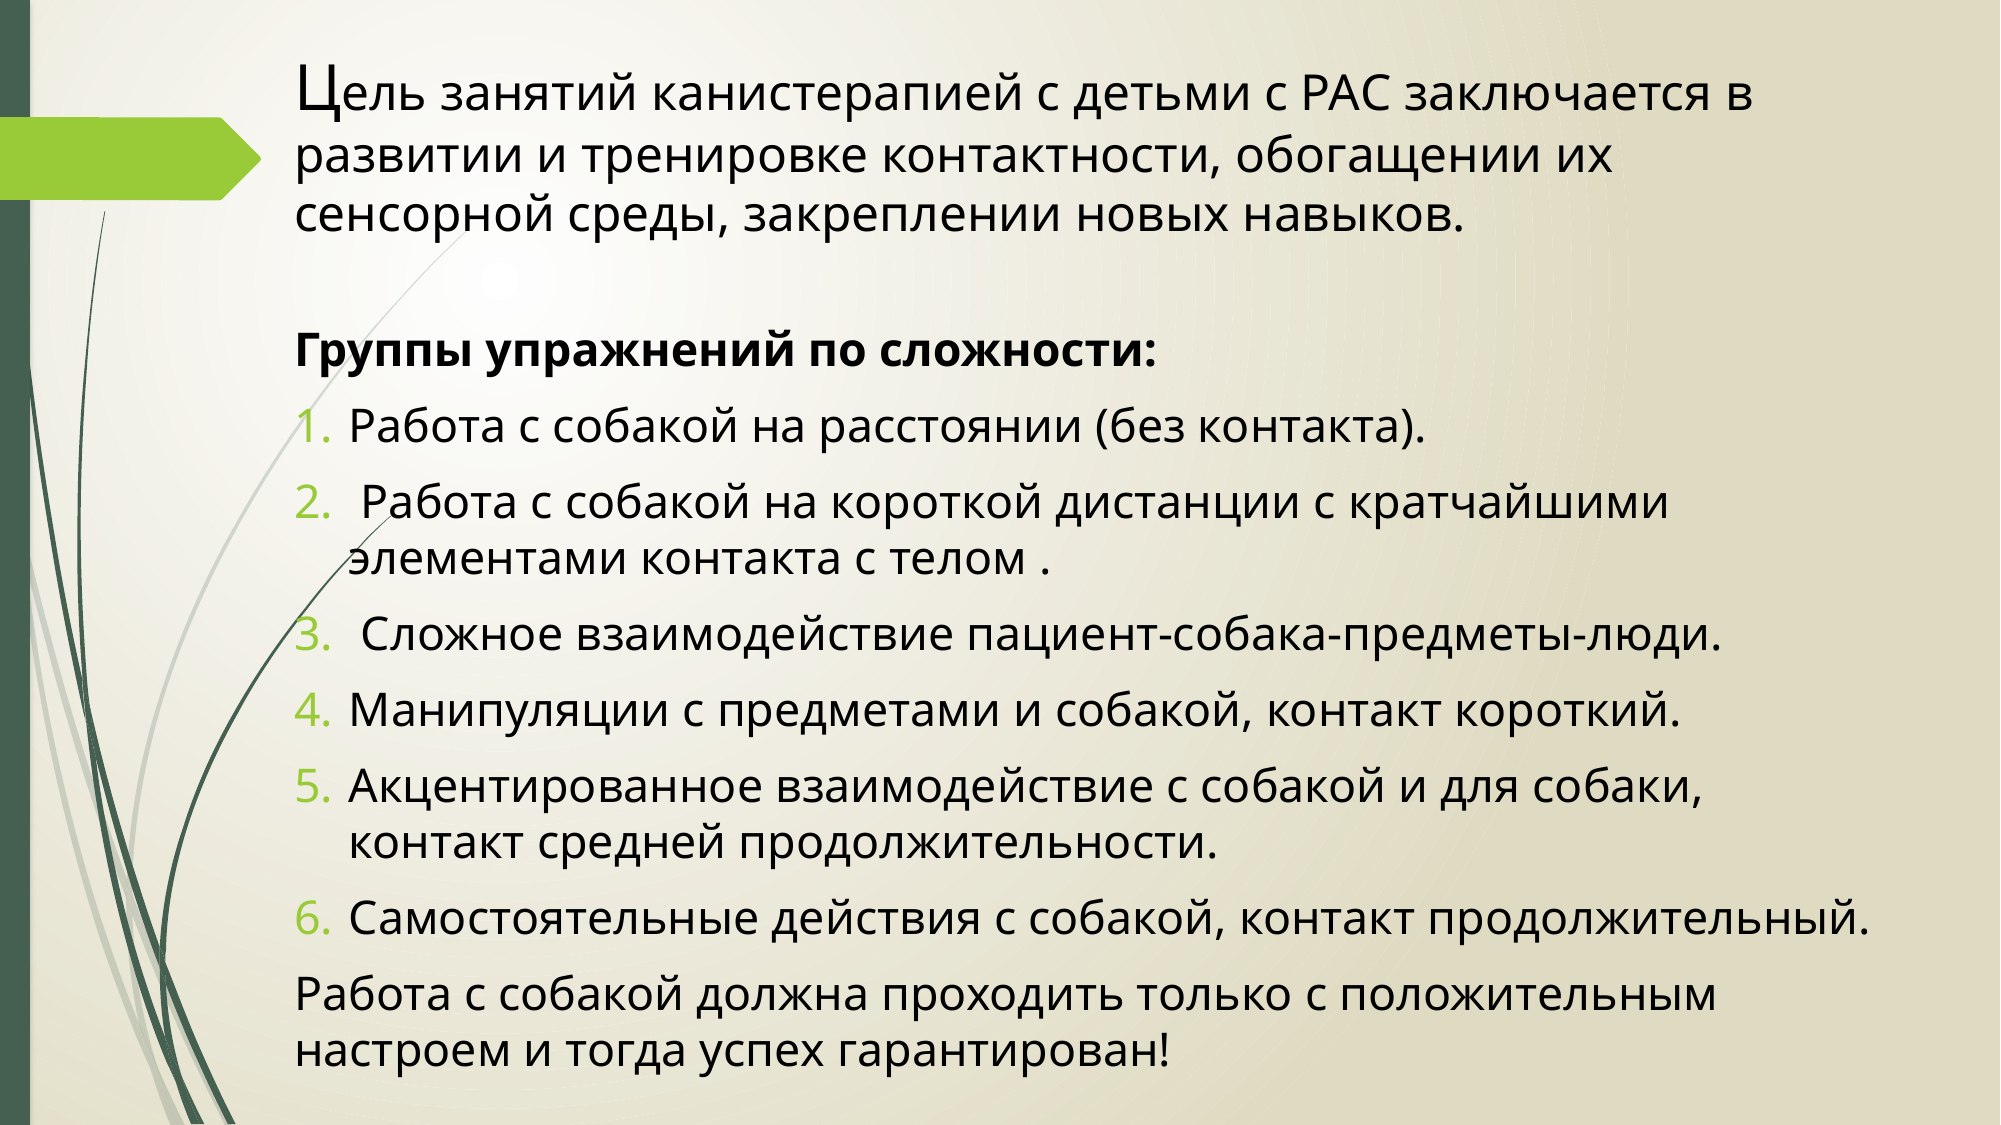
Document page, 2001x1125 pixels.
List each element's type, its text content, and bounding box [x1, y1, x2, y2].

title Цель занятий канистерапией с детьми с РАС заключается в развитии и тренировке контактности, обогащении их сенсорной среды, закреплении новых навыков. [279, 39, 1888, 312]
list Группы упражнений по сложности: Работа с собакой на расстоянии (без контакта). Работа с собакой на короткой дистанции с кратчайшими элементами контакта с телом . Сложное взаимодействие пациент-собака-предметы-люди. Манипуляции с предметами и собакой, контакт короткий. Акцентированное взаимодействие с собакой и для собаки, контакт средней продолжительности. Самостоятельные действия с собакой, контакт продолжительный. Работа с собакой должна проходить только с положительным настроем и тогда успех гарантирован! [279, 312, 1888, 1125]
